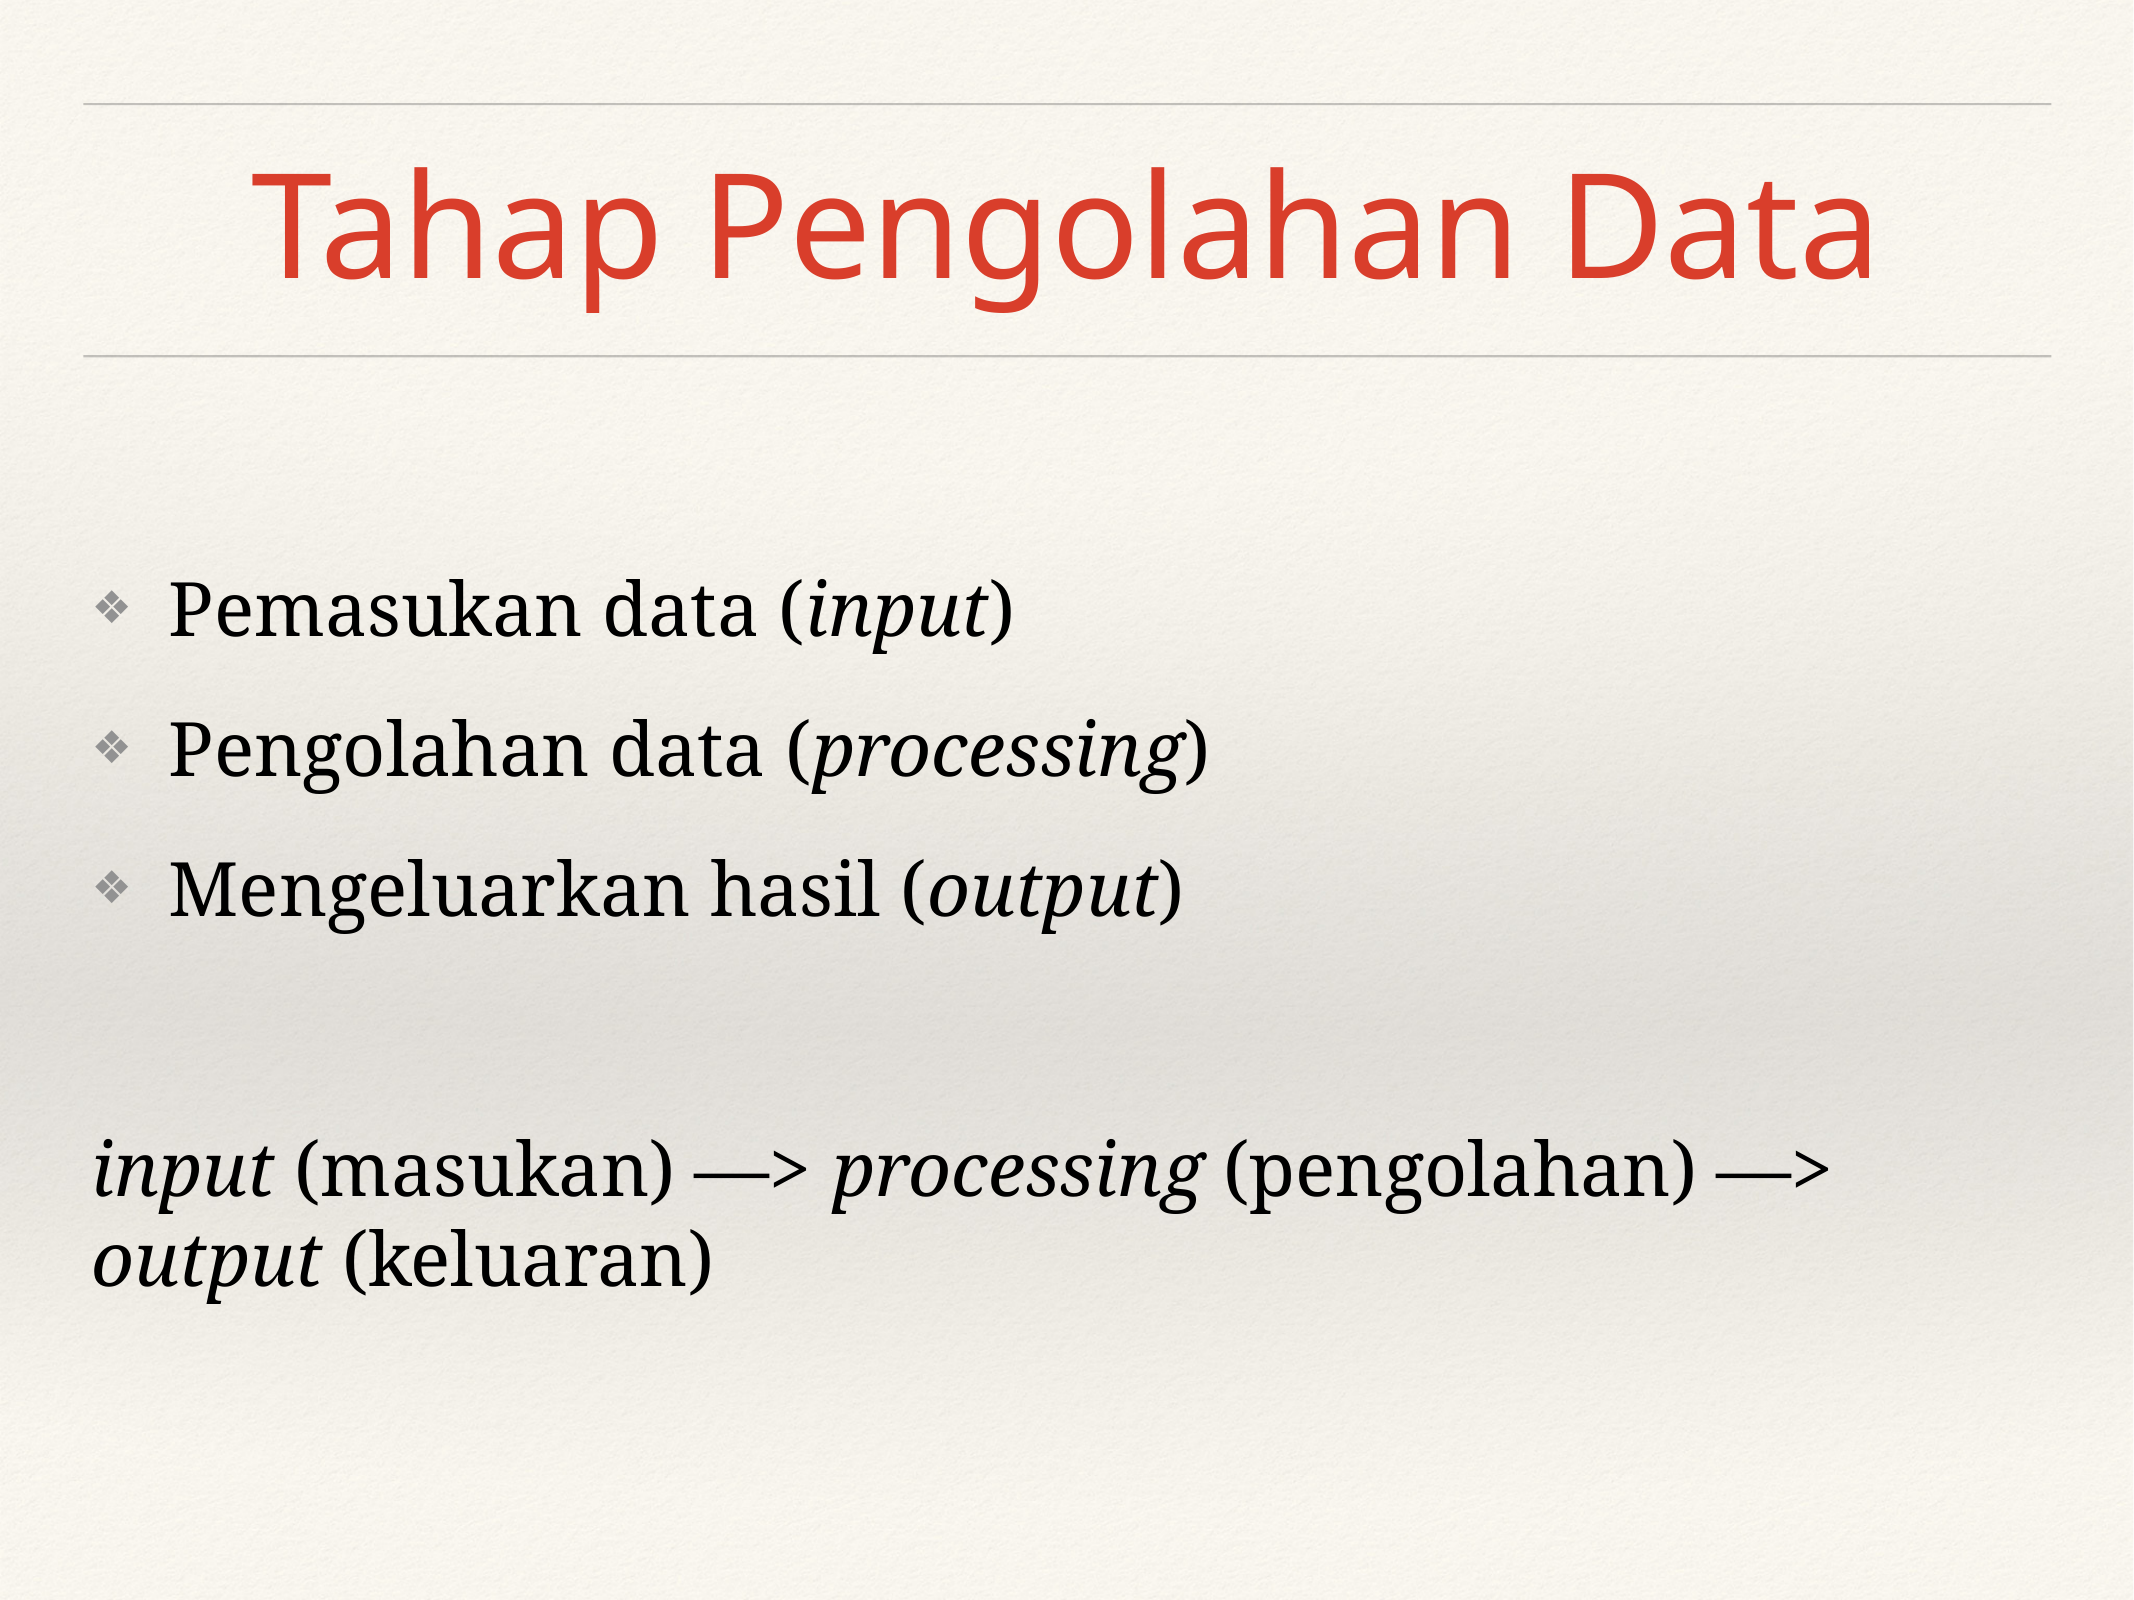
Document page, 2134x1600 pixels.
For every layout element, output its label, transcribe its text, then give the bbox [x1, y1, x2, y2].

list Pemasukan data (input) Pengolahan data (processing) Mengeluarkan hasil (output) input (masukan) —> processing (pengolahan) —> output (keluaran) [82, 430, 2051, 1432]
title Tahap Pengolahan Data [82, 130, 2051, 332]
picture [0, 0, 2134, 1600]
